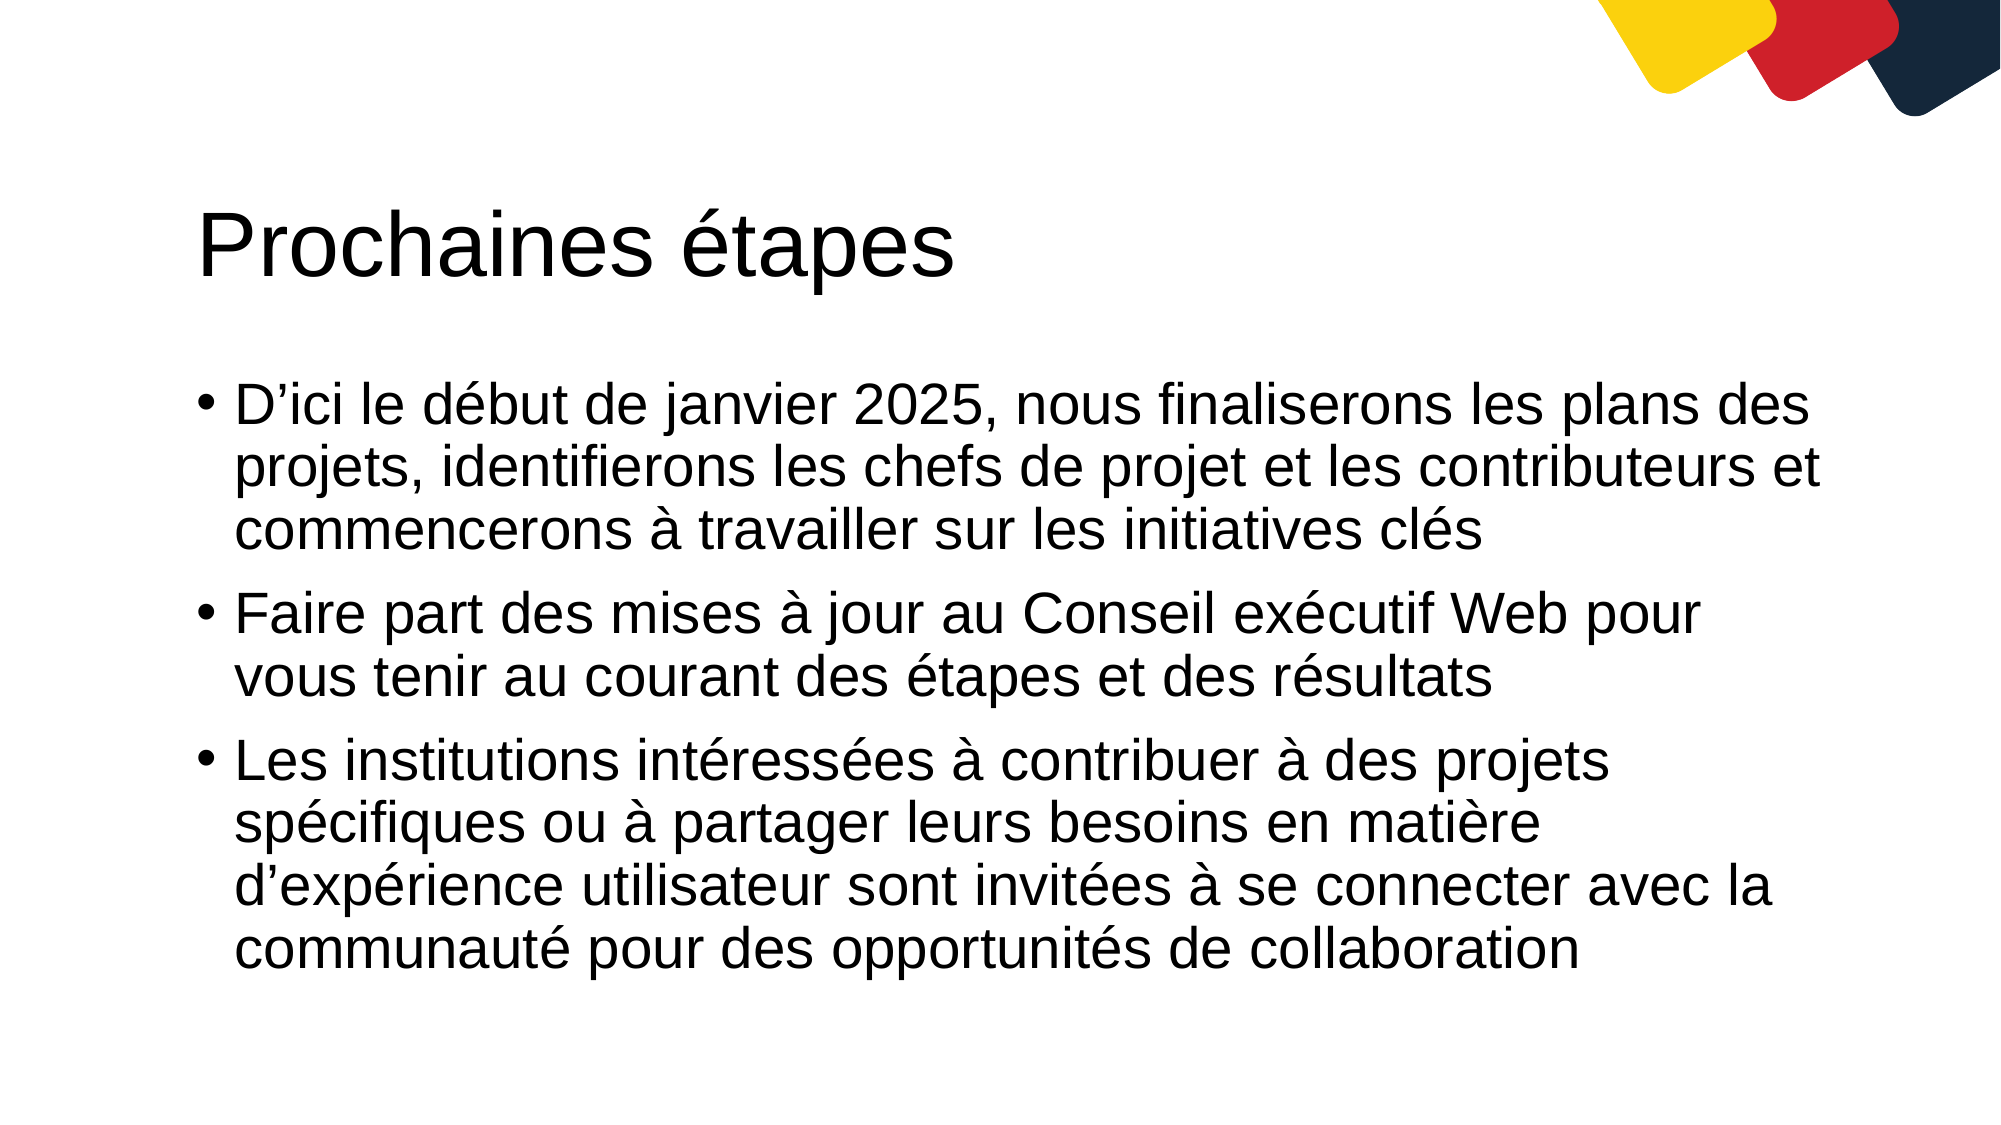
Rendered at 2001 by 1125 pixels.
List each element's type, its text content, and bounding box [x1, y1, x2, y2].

title Prochaines étapes [181, 170, 1842, 323]
picture [0, 0, 2001, 1125]
list D’ici le début de janvier 2025, nous finaliserons les plans des projets, identifierons les chefs de projet et les contributeurs et commencerons à travailler sur les initiatives clés Faire part des mises à jour au Conseil exécutif Web pour vous tenir au courant des étapes et des résultats Les institutions intéressées à contribuer à des projets spécifiques ou à partager leurs besoins en matière d’expérience utilisateur sont invitées à se connecter avec la communauté pour des opportunités de collaboration [181, 366, 1842, 1014]
